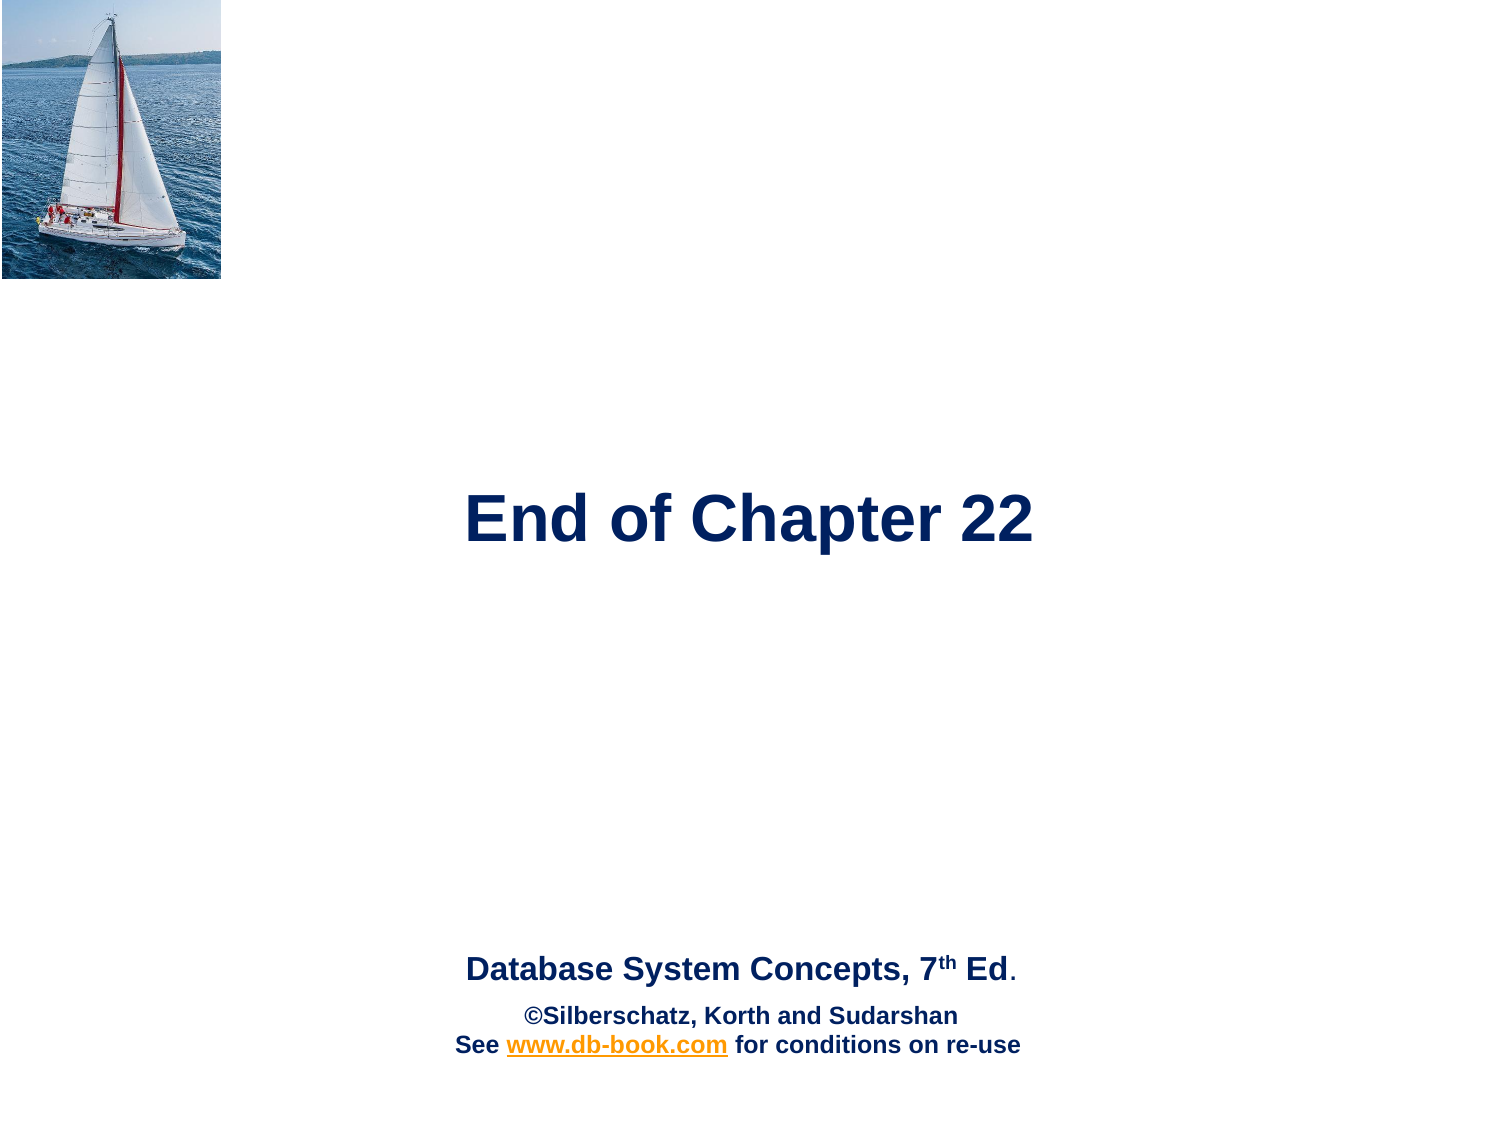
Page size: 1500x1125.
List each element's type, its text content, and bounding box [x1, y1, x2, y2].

title End of Chapter 22 [112, 374, 1388, 563]
picture [2, 0, 221, 279]
